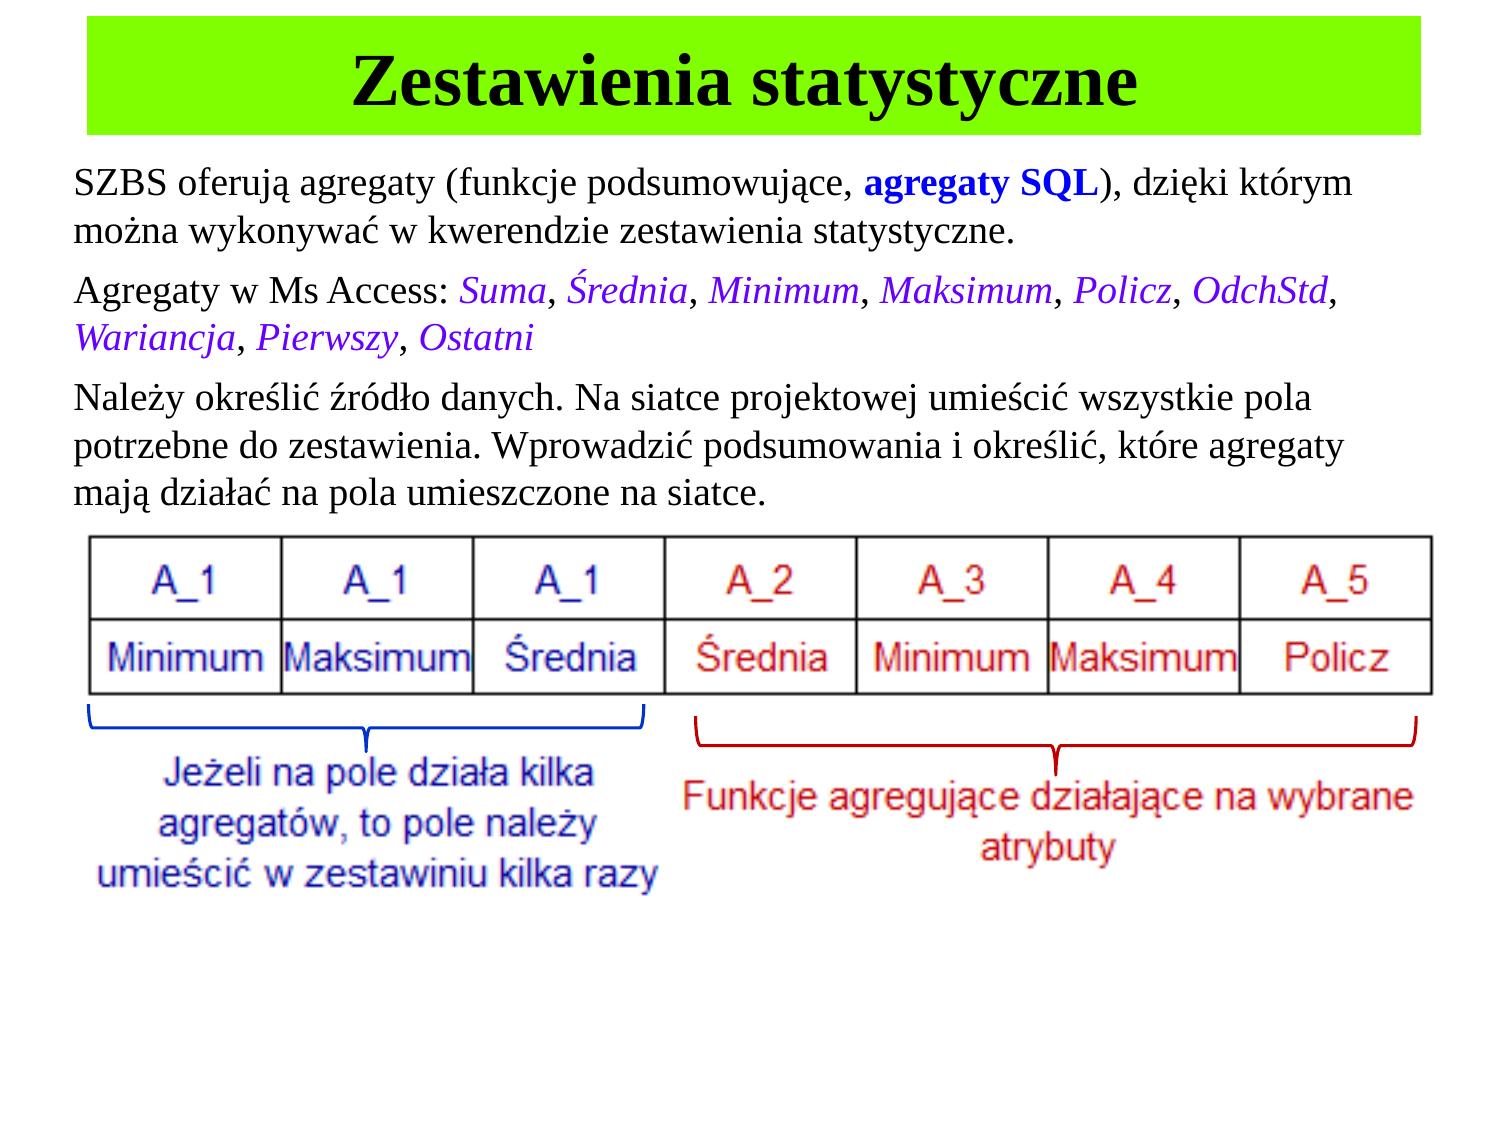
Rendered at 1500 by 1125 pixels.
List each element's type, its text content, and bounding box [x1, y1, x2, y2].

text_box SZBS oferują agregaty (funkcje podsumowujące, agregaty SQL), dzięki którym można wykonywać w kwerendzie zestawienia statystyczne. Agregaty w Ms Access: Suma, Średnia, Minimum, Maksimum, Policz, OdchStd, Wariancja, Pierwszy, Ostatni Należy określić źródło danych. Na siatce projektowej umieścić wszystkie pola potrzebne do zestawienia. Wprowadzić podsumowania i określić, które agregaty mają działać na pola umieszczone na siatce. [58, 148, 1442, 521]
picture [76, 515, 1447, 918]
title Zestawienia statystyczne [82, 11, 1426, 140]
